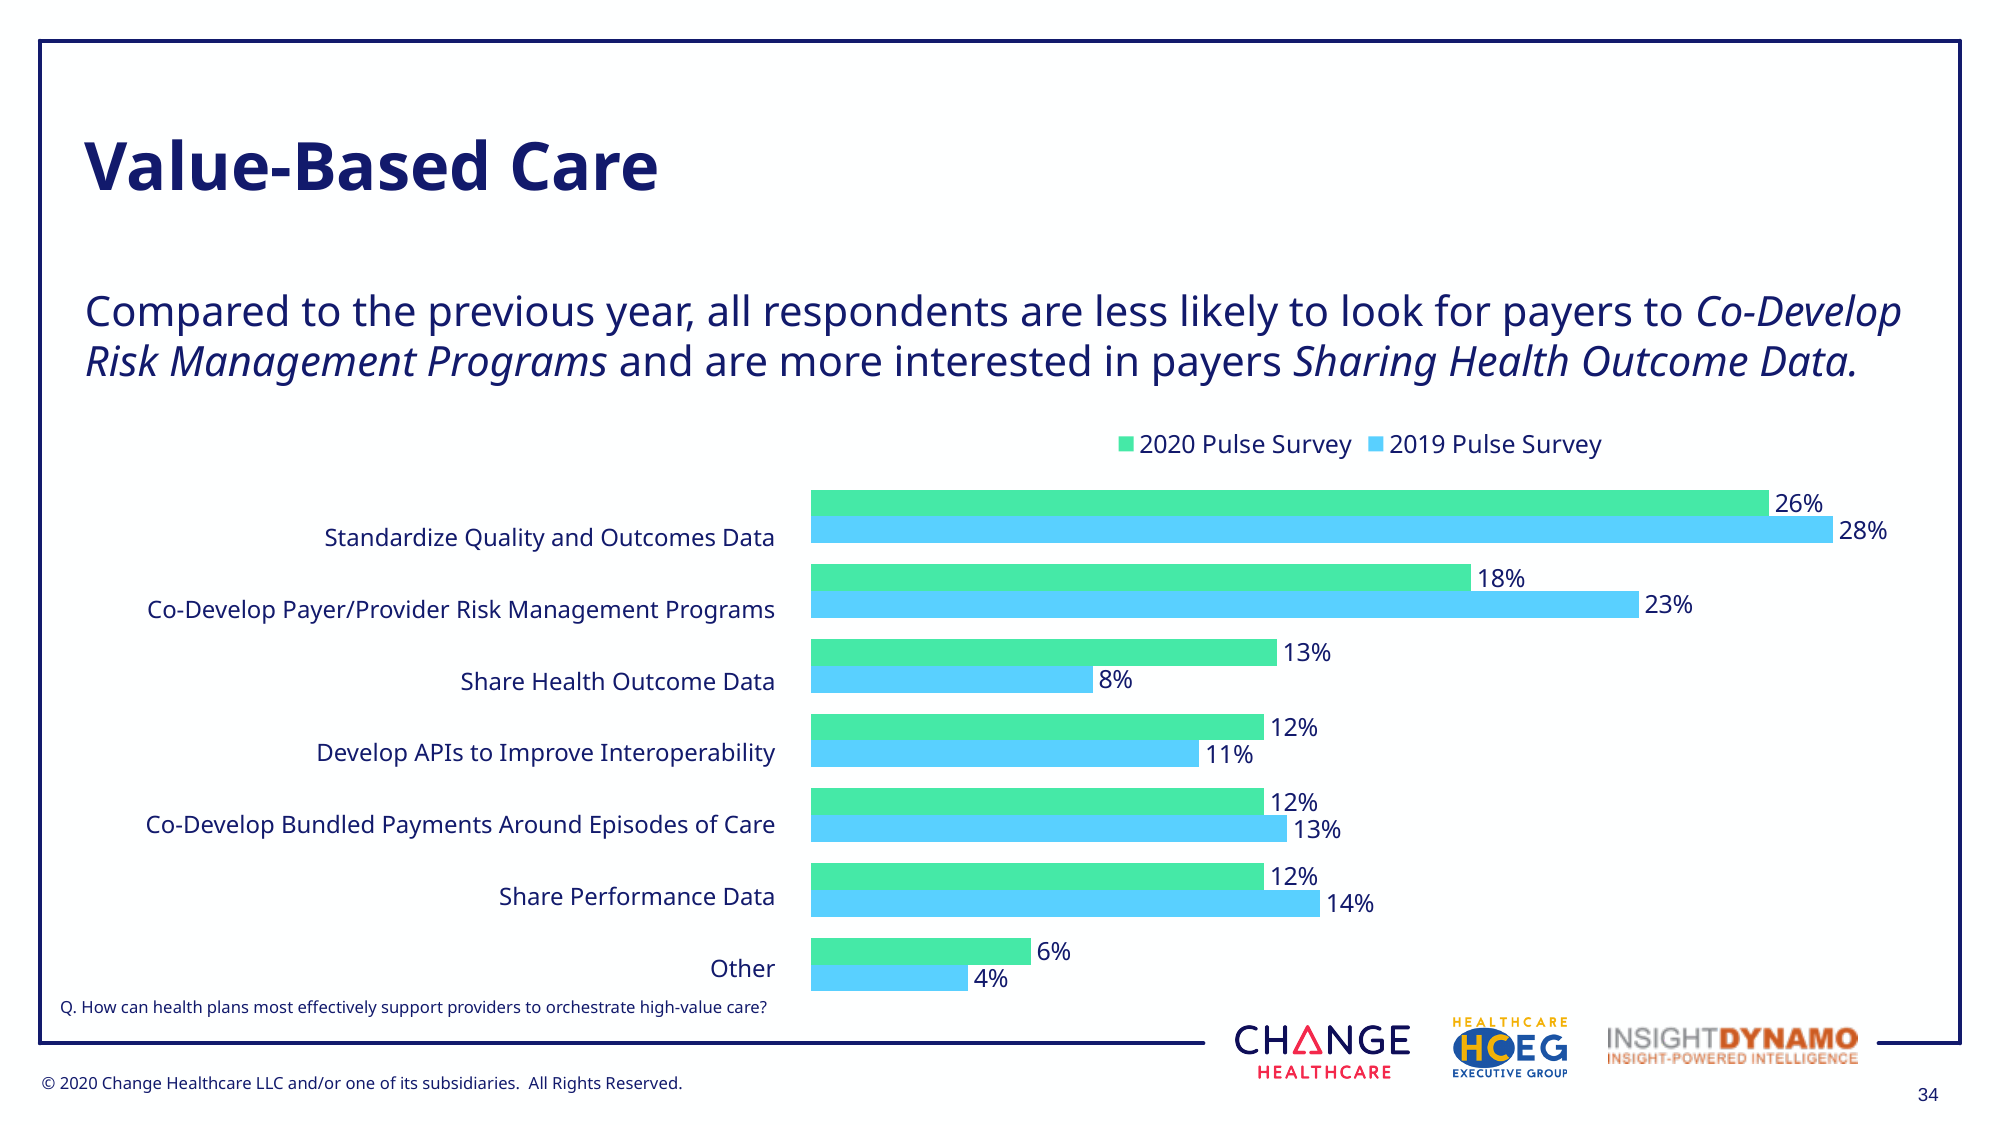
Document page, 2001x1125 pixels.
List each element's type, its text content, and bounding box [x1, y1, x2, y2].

chart [787, 409, 1933, 1015]
list Compared to the previous year, all respondents are less likely to look for payers to Co-Develop Risk Management Programs and are more interested in payers Sharing Health Outcome Data. [69, 277, 1930, 471]
text_box Standardize Quality and Outcomes Data Co-Develop Payer/Provider Risk Management Programs Share Health Outcome Data Develop APIs to Improve Interoperability Co-Develop Bundled Payments Around Episodes of Care Share Performance Data Other [47, 471, 787, 990]
picture [1235, 1025, 1410, 1079]
text_box Q. How can health plans most effectively support providers to orchestrate high-value care? [45, 990, 868, 1025]
picture [1608, 1025, 1858, 1064]
title Value-Based Care [69, 59, 1930, 277]
picture [1452, 1016, 1567, 1079]
